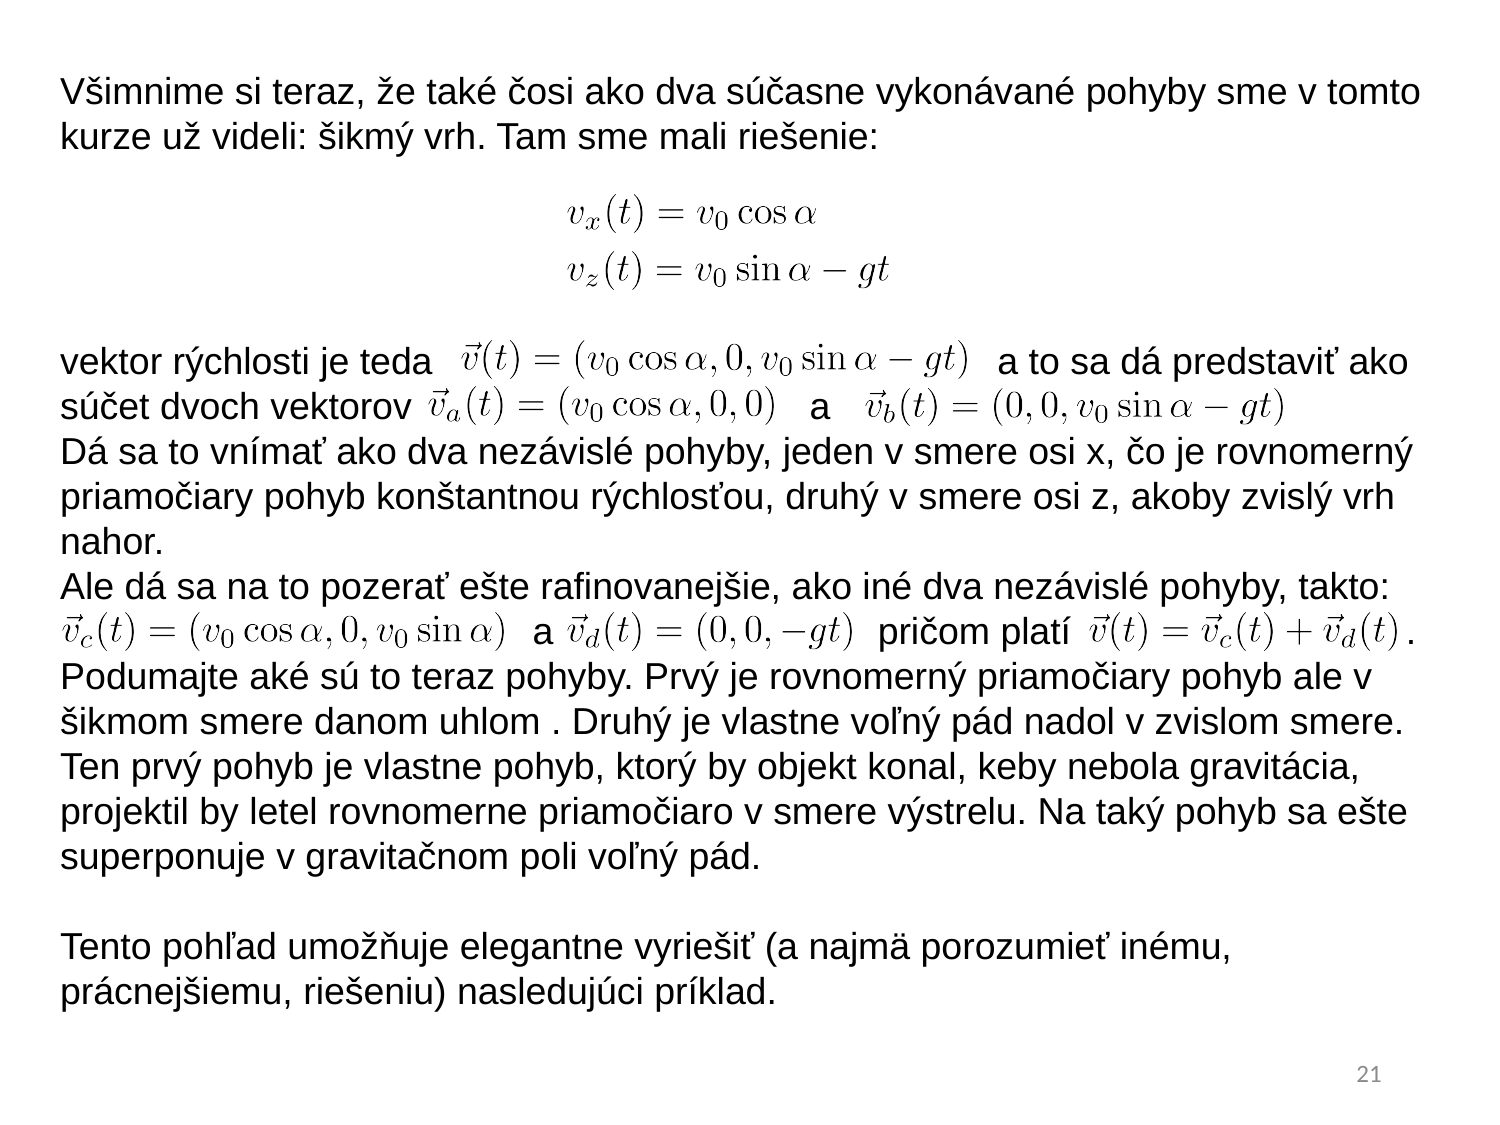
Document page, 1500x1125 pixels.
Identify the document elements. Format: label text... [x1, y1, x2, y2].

picture [428, 386, 774, 425]
picture [461, 340, 967, 379]
picture [62, 612, 504, 651]
picture [566, 251, 889, 290]
picture [865, 388, 1283, 426]
slide_number 21 [1059, 1042, 1397, 1103]
picture [1089, 612, 1397, 651]
picture [567, 194, 816, 233]
picture [566, 612, 852, 651]
